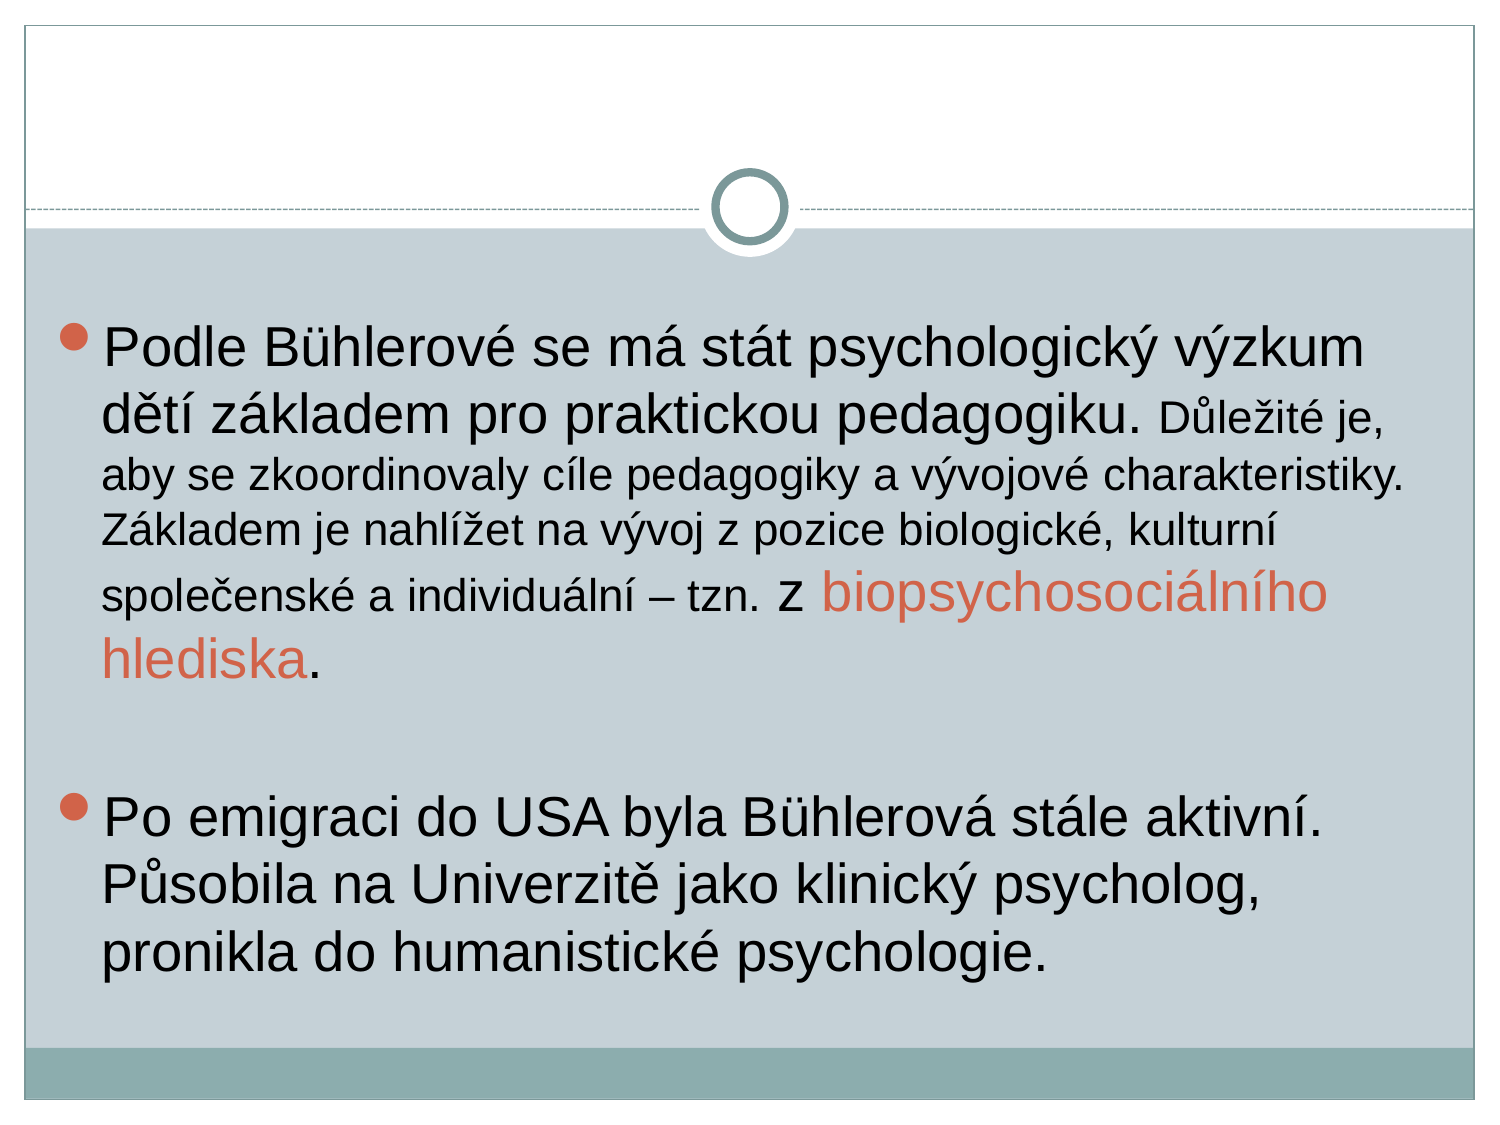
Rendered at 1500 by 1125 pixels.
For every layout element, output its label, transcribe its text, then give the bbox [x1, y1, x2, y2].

list Podle Bühlerové se má stát psychologický výzkum dětí základem pro praktickou pedagogiku. Důležité je, aby se zkoordinovaly cíle pedagogiky a vývojové charakteristiky. Základem je nahlížet na vývoj z pozice biologické, kulturní společenské a individuální – tzn. z biopsychosociálního hlediska. Po emigraci do USA byla Bühlerová stále aktivní. Působila na Univerzitě jako klinický psycholog, pronikla do humanistické psychologie. [41, 302, 1437, 1071]
